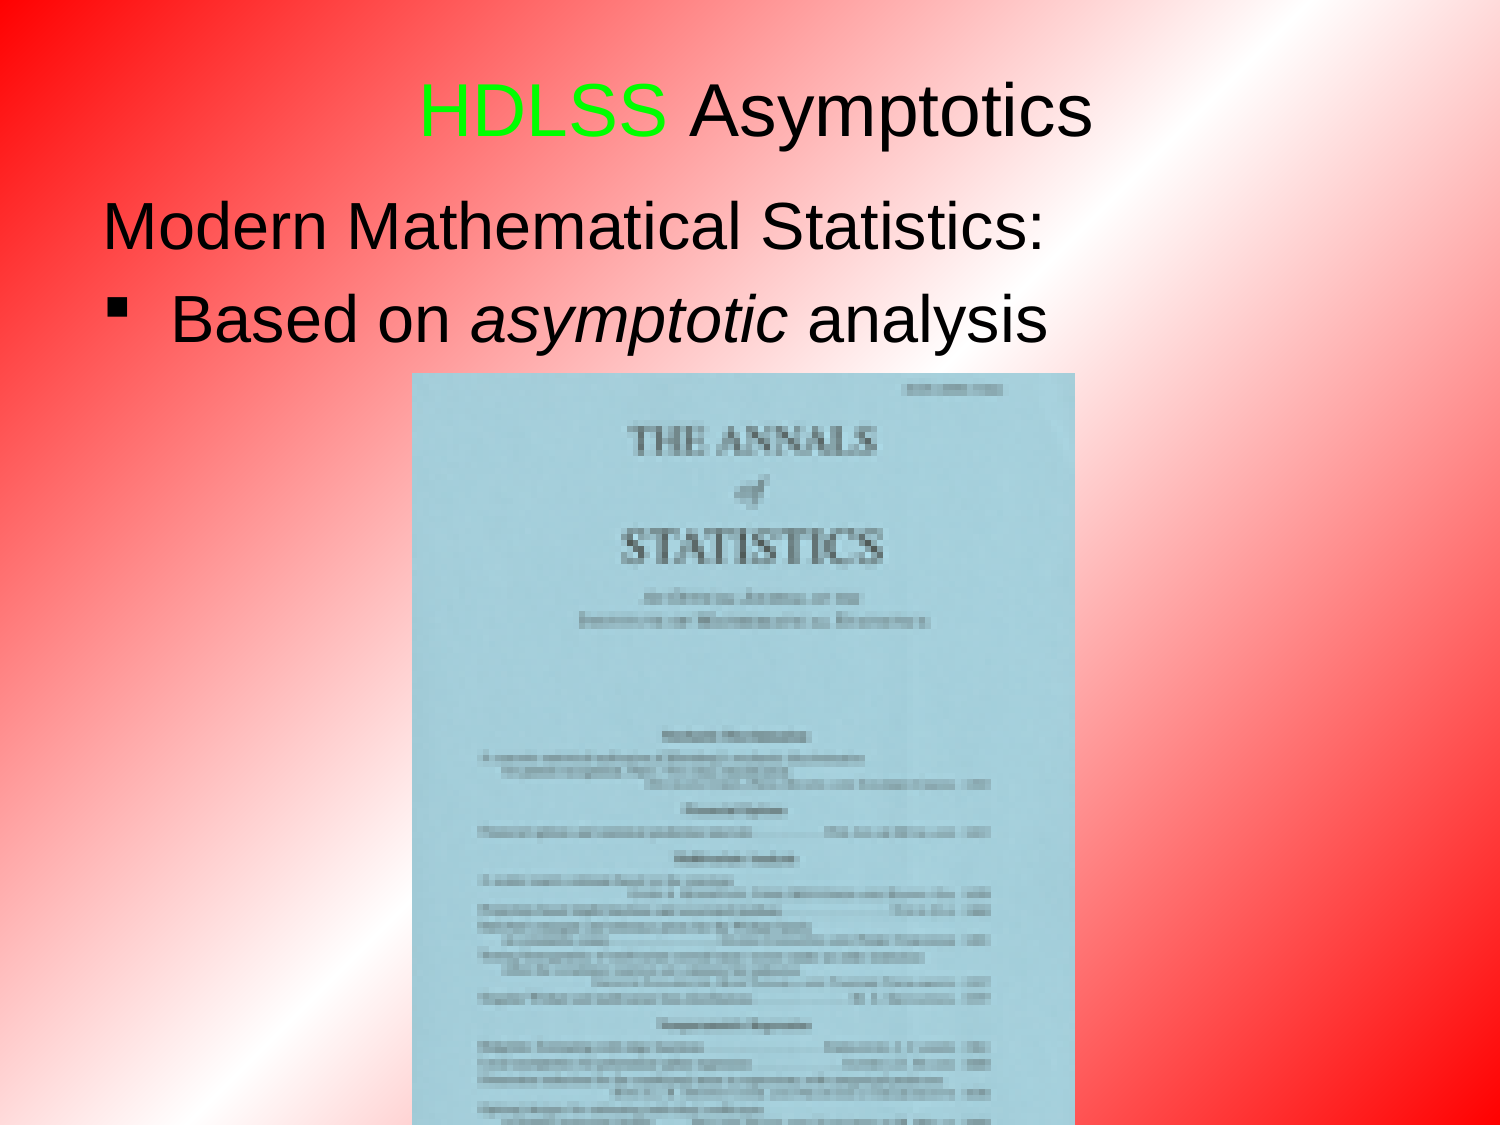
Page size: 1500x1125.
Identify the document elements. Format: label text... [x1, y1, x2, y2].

picture [412, 373, 1076, 1125]
title HDLSS Asymptotics [50, 24, 1463, 188]
list Modern Mathematical Statistics: Based on asymptotic analysis [87, 174, 1409, 1013]
